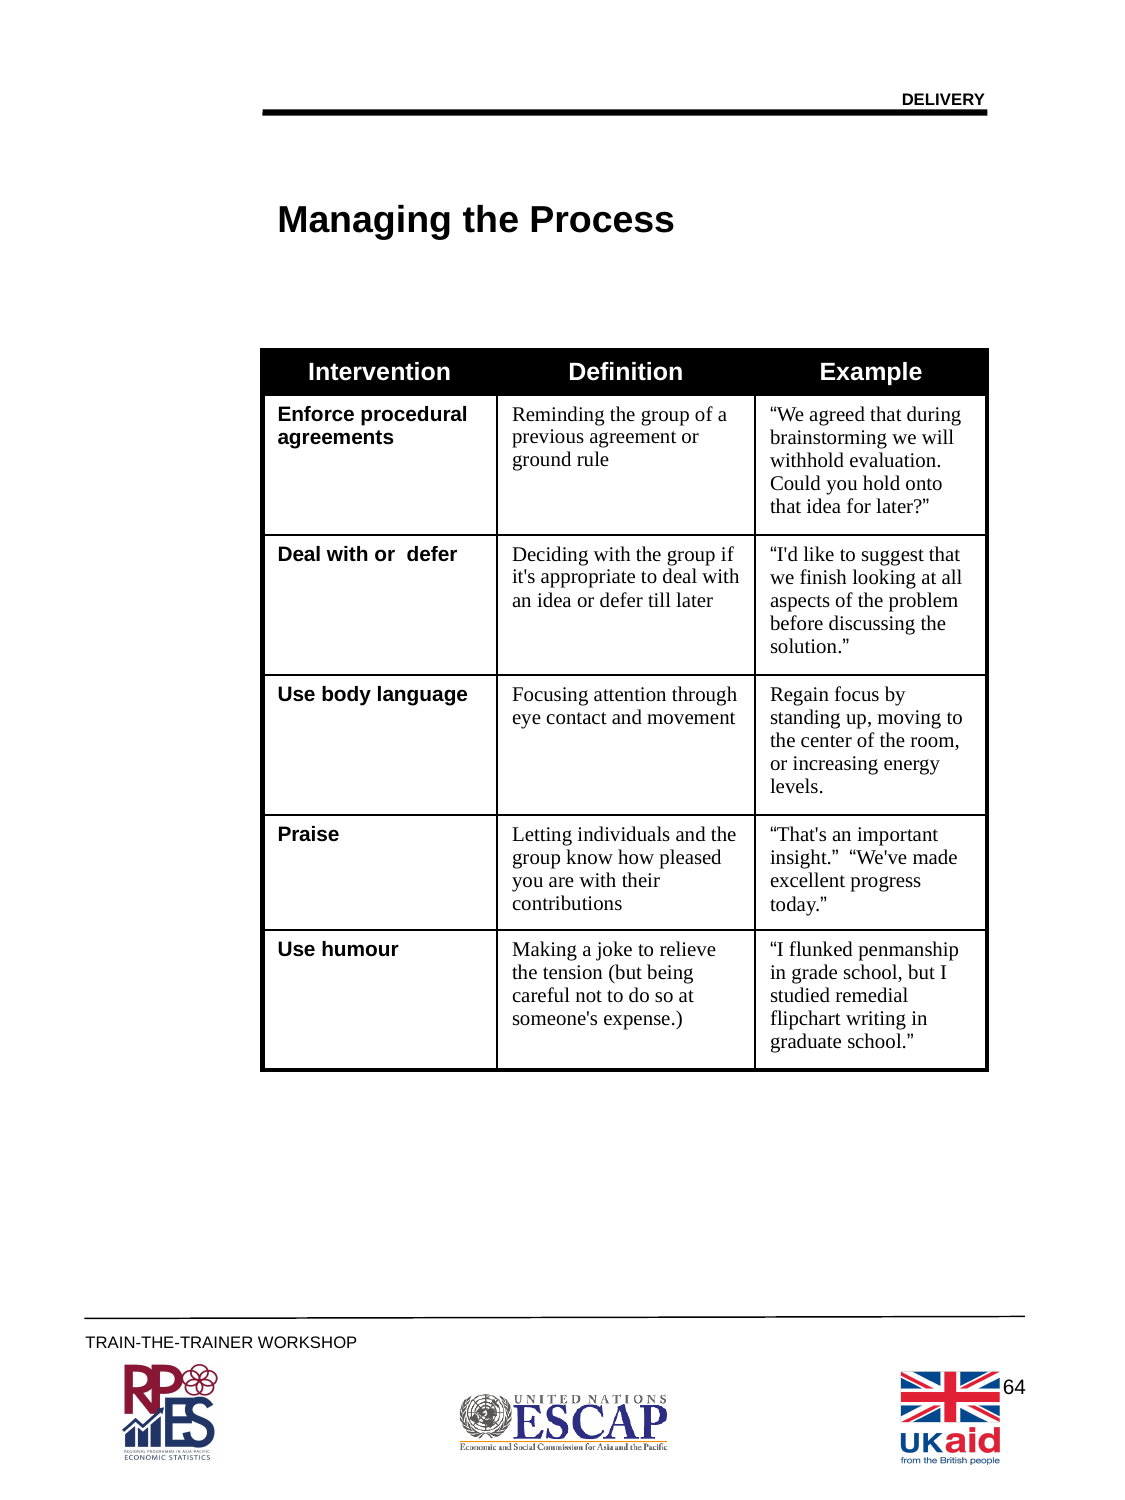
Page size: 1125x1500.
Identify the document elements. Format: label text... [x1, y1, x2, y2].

table_cell Reminding the group of a previous agreement or ground rule [498, 396, 754, 534]
table_cell Deciding with the group if it's appropriate to deal with an idea or defer till later [498, 536, 754, 674]
table_cell Praise [265, 816, 496, 929]
table_cell Use body language [265, 676, 496, 814]
table_cell Regain focus by standing up, moving to the center of the room, or increasing energy levels. [756, 676, 985, 814]
picture [120, 1362, 221, 1463]
table_cell Use humour [265, 931, 496, 1068]
text_box 64 [806, 1366, 1041, 1467]
table_cell Deal with or defer [265, 536, 496, 674]
table_cell Focusing attention through eye contact and movement [498, 676, 754, 814]
table_cell Enforce procedural agreements [265, 396, 496, 534]
table_header Example [756, 352, 985, 394]
table_cell Making a joke to relieve the tension (but being careful not to do so at someone's expense.) [498, 931, 754, 1068]
text_box DELIVERY [650, 81, 1000, 116]
table_cell “We agreed that during brainstorming we will withhold evaluation. Could you hold onto that idea for later?” [756, 396, 985, 534]
table_cell “That's an important insight.” “We've made excellent progress today.” [756, 816, 985, 929]
picture [454, 1383, 671, 1455]
table_cell Letting individuals and the group know how pleased you are with their contributions [498, 816, 754, 929]
text_box Managing the Process [262, 187, 975, 248]
table_header Definition [498, 352, 754, 394]
table_cell “I flunked penmanship in grade school, but I studied remedial flipchart writing in graduate school.” [756, 931, 985, 1068]
table_cell “I'd like to suggest that we finish looking at all aspects of the problem before discussing the solution.” [756, 536, 985, 674]
table_header Intervention [265, 352, 496, 394]
